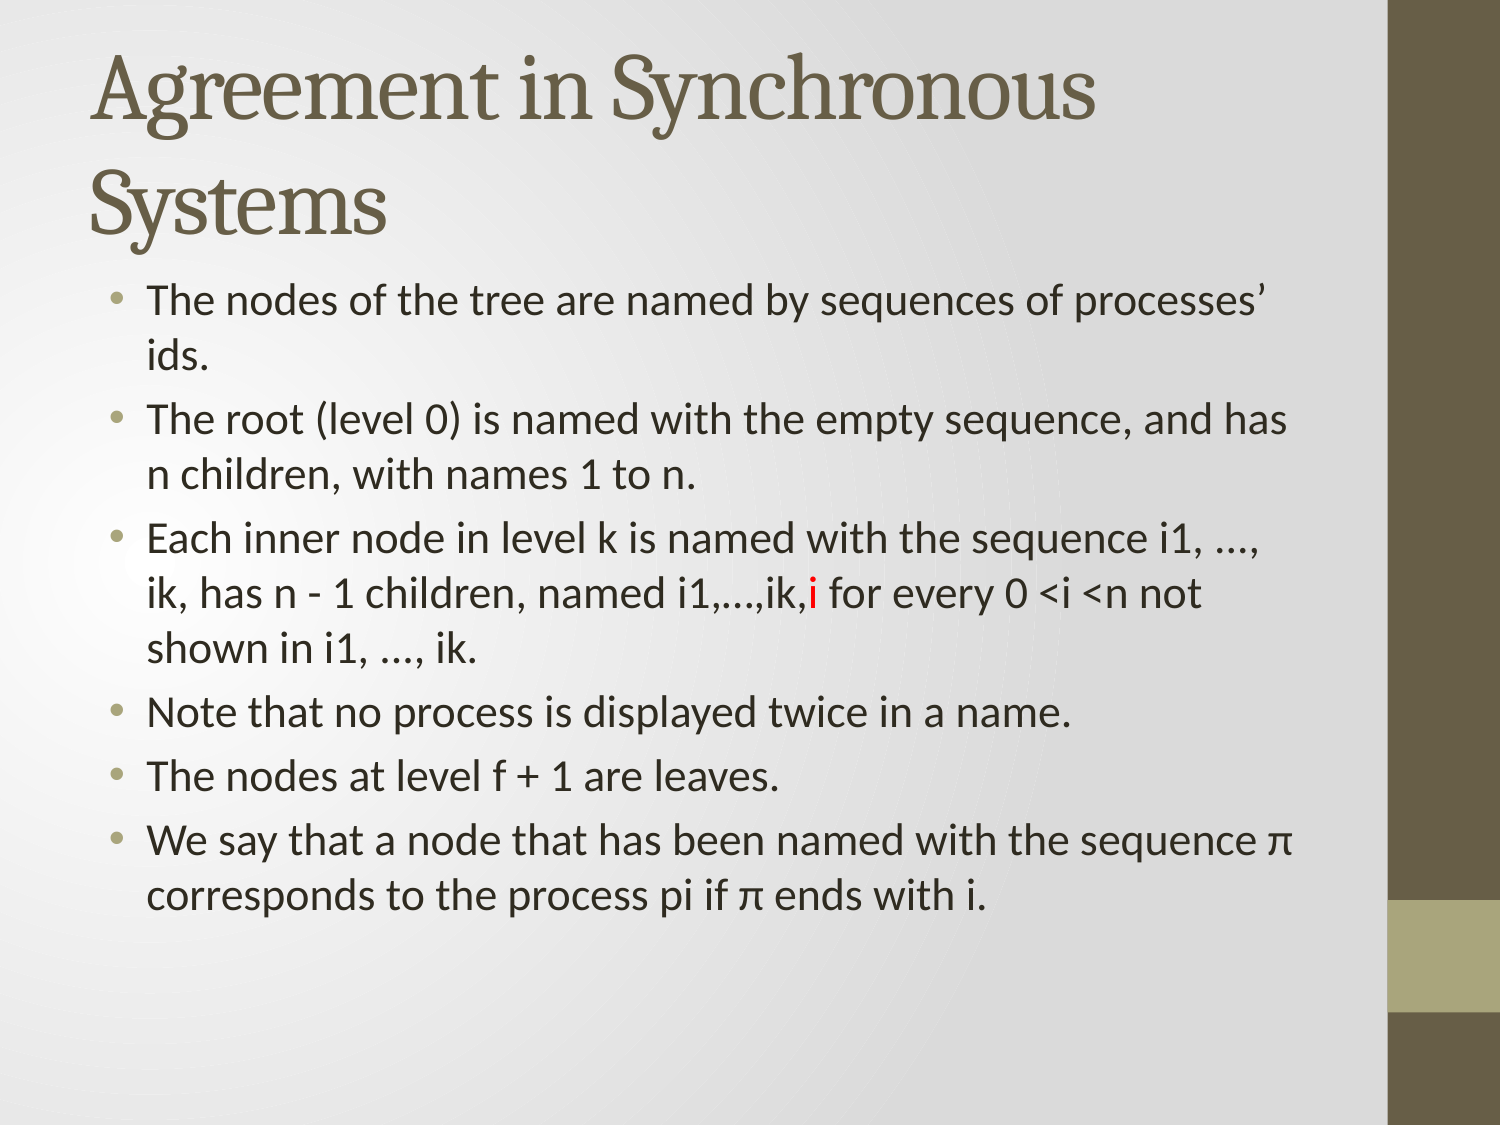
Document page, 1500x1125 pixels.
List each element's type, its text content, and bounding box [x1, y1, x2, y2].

title Agreement in Synchronous Systems [75, 45, 1325, 233]
list The nodes of the tree are named by sequences of processes’ ids. The root (level 0) is named with the empty sequence, and has n children, with names 1 to n. Each inner node in level k is named with the sequence i1, ..., ik, has n - 1 children, named i1,…,ik,i for every 0 <i <n not shown in i1, ..., ik. Note that no process is displayed twice in a name. The nodes at level f + 1 are leaves. We say that a node that has been named with the sequence π corresponds to the process pi if π ends with i. [75, 262, 1325, 1050]
